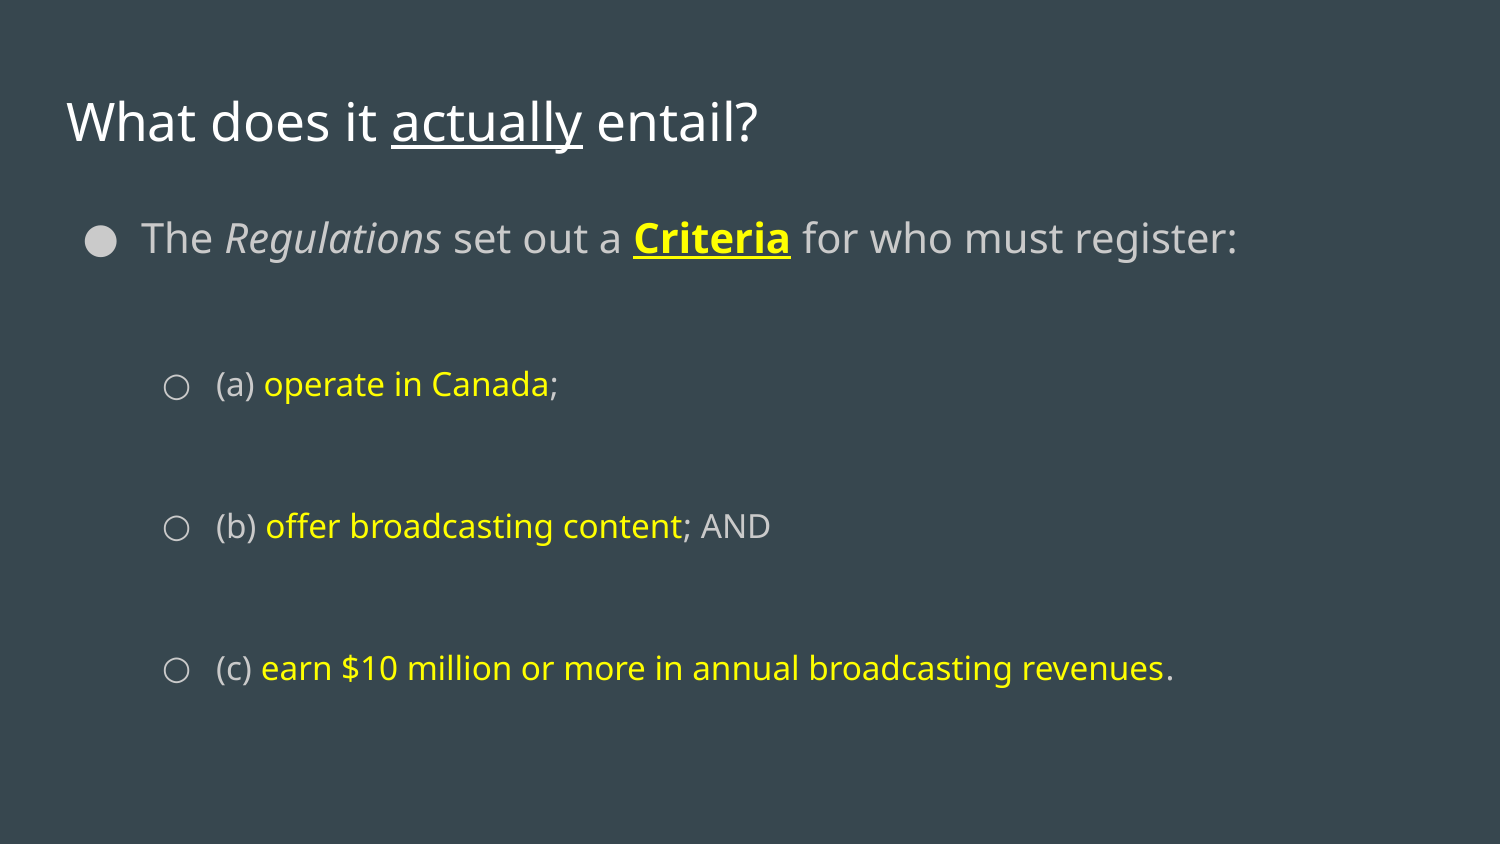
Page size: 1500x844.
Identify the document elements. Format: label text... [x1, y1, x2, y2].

list The Regulations set out a Criteria for who must register: (a) operate in Canada; (b) offer broadcasting content; AND (c) earn $10 million or more in annual broadcasting revenues. [51, 189, 1449, 750]
title What does it actually entail? [51, 72, 1449, 167]
